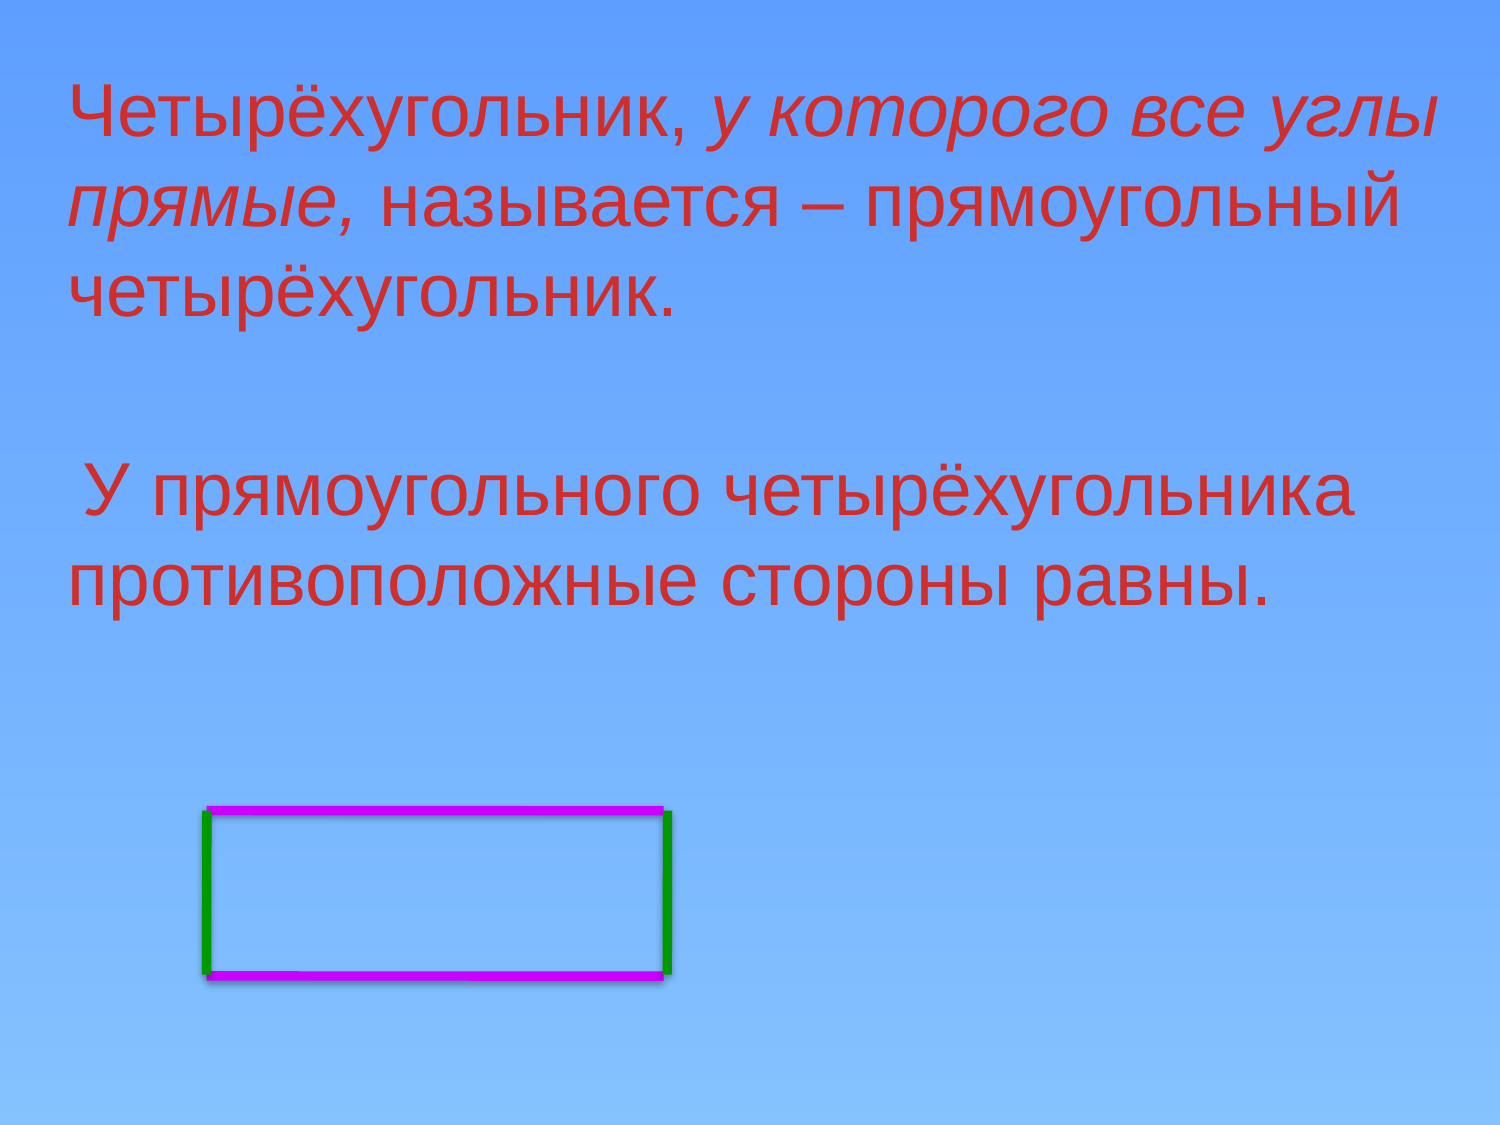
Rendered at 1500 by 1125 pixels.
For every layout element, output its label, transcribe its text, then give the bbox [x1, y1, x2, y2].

text_box У прямоугольного четырёхугольника противоположные стороны равны. [53, 432, 1424, 628]
text_box Четырёхугольник, у которого все углы прямые, называется – прямоугольный четырёхугольник. [53, 54, 1459, 340]
